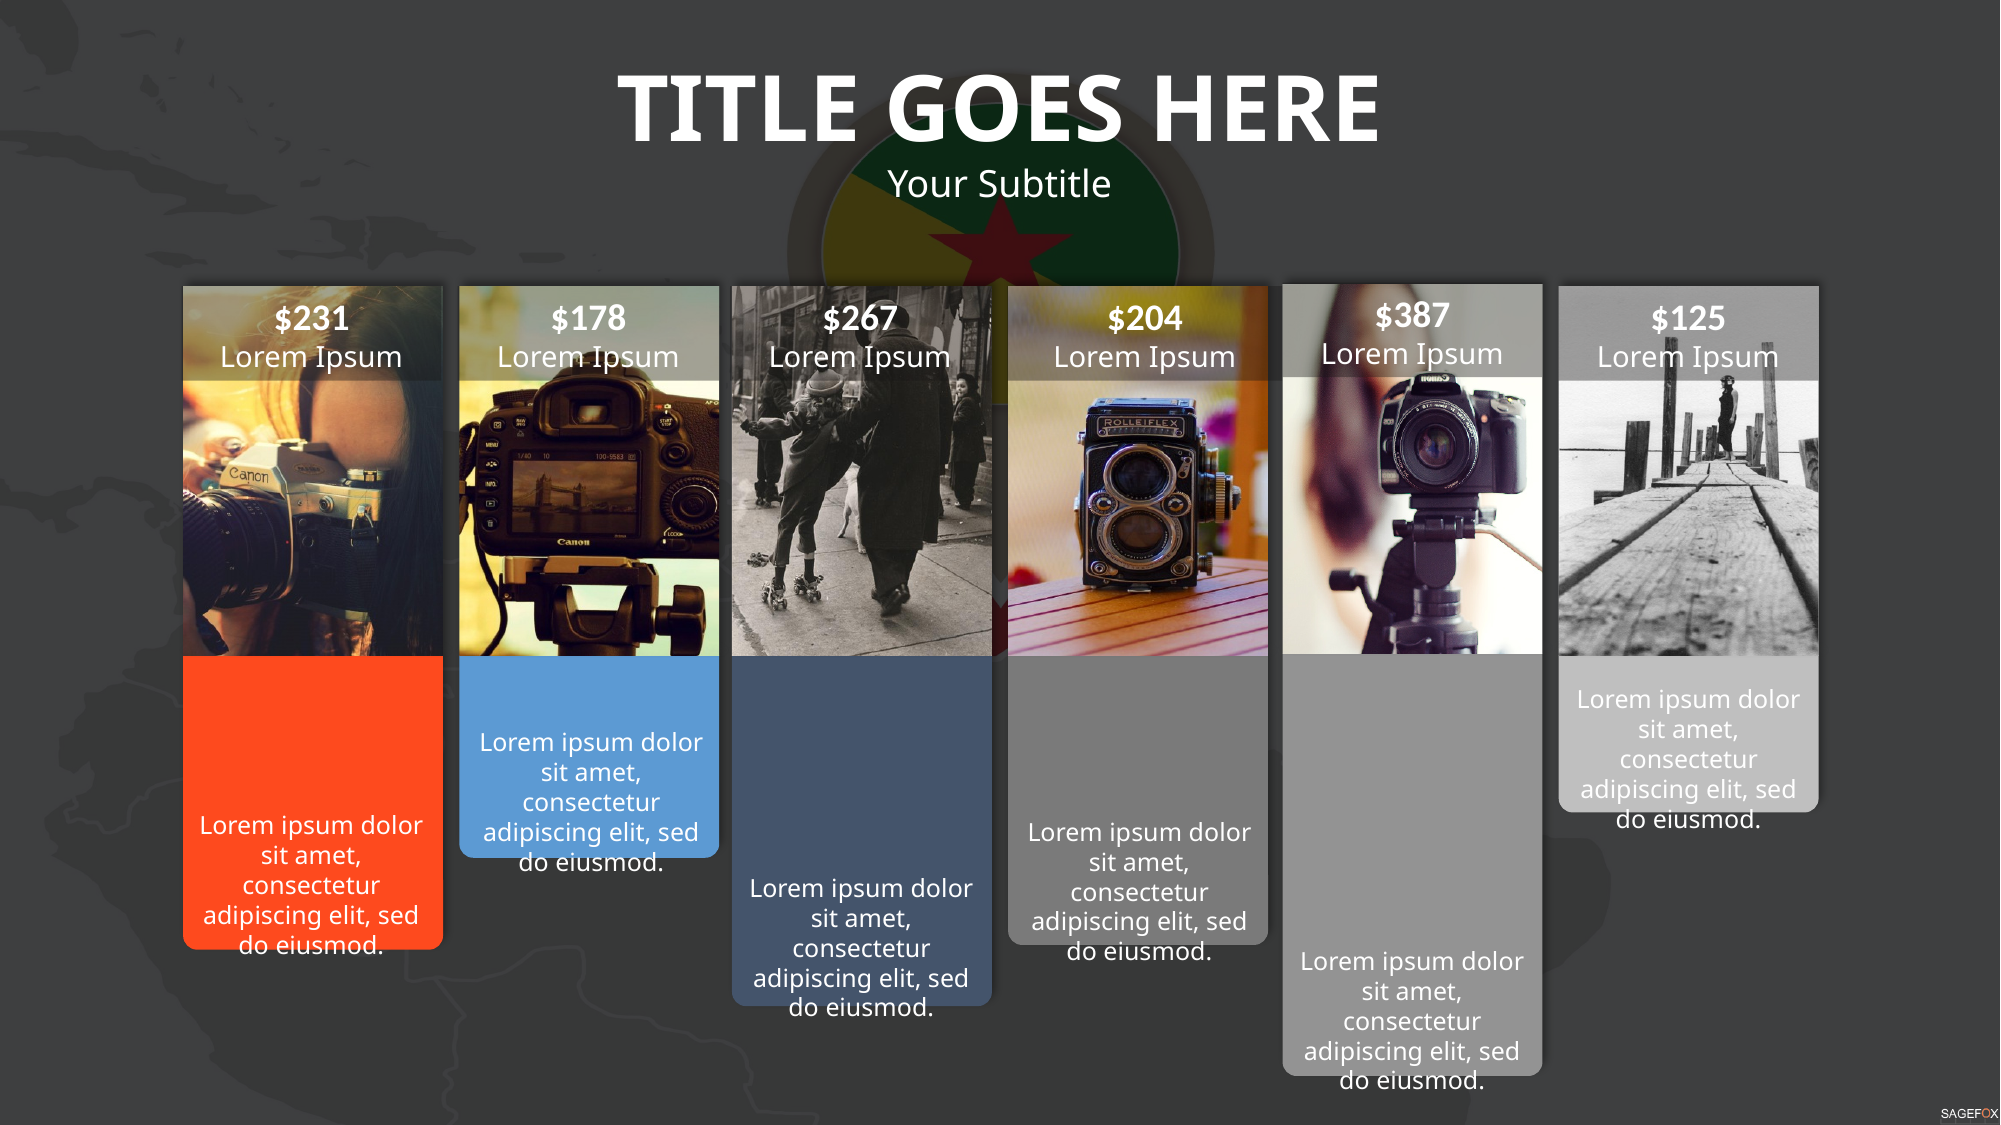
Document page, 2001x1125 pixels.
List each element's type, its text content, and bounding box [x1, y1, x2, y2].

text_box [181, 655, 444, 950]
text_box [731, 285, 993, 656]
text_box TITLE GOES HERE Your Subtitle [548, 42, 1452, 212]
text_box $178 Lorem Ipsum [457, 286, 720, 381]
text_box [459, 655, 722, 858]
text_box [1282, 653, 1543, 1076]
text_box [458, 381, 720, 656]
text_box [182, 285, 444, 655]
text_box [731, 655, 992, 1007]
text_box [1008, 655, 1270, 945]
text_box $267 Lorem Ipsum [730, 286, 990, 381]
text_box [1007, 381, 1269, 656]
text_box $204 Lorem Ipsum [1007, 286, 1283, 381]
text_box $387 Lorem Ipsum [1282, 282, 1543, 378]
text_box [1282, 378, 1543, 653]
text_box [1558, 655, 1819, 813]
text_box $231 Lorem Ipsum [181, 286, 442, 381]
text_box [1558, 285, 1820, 656]
picture [1940, 0, 2001, 1125]
text_box $125 Lorem Ipsum [1558, 286, 1819, 381]
